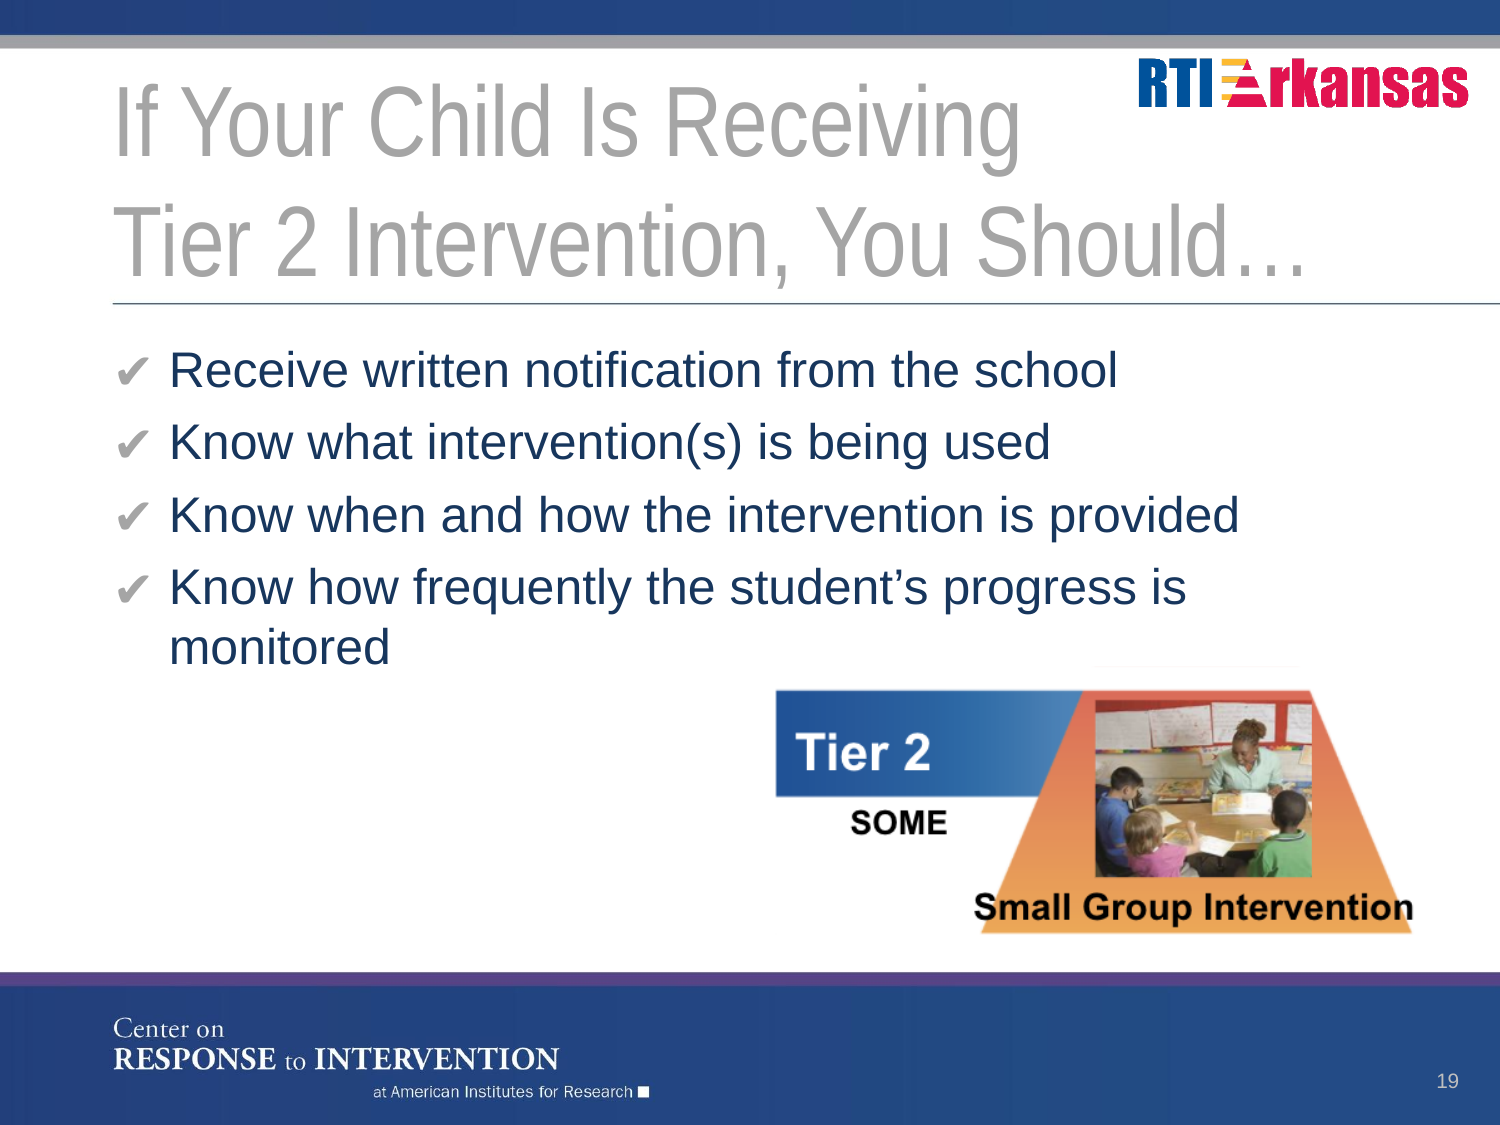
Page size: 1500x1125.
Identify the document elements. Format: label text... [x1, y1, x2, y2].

picture [0, 0, 1500, 1125]
list Receive written notification from the school Know what intervention(s) is being used Know when and how the intervention is provided Know how frequently the student’s progress is monitored [112, 337, 1255, 970]
title If Your Child Is Receiving Tier 2 Intervention, You Should… [112, 52, 1462, 296]
slide_number 19 [1436, 1067, 1462, 1093]
